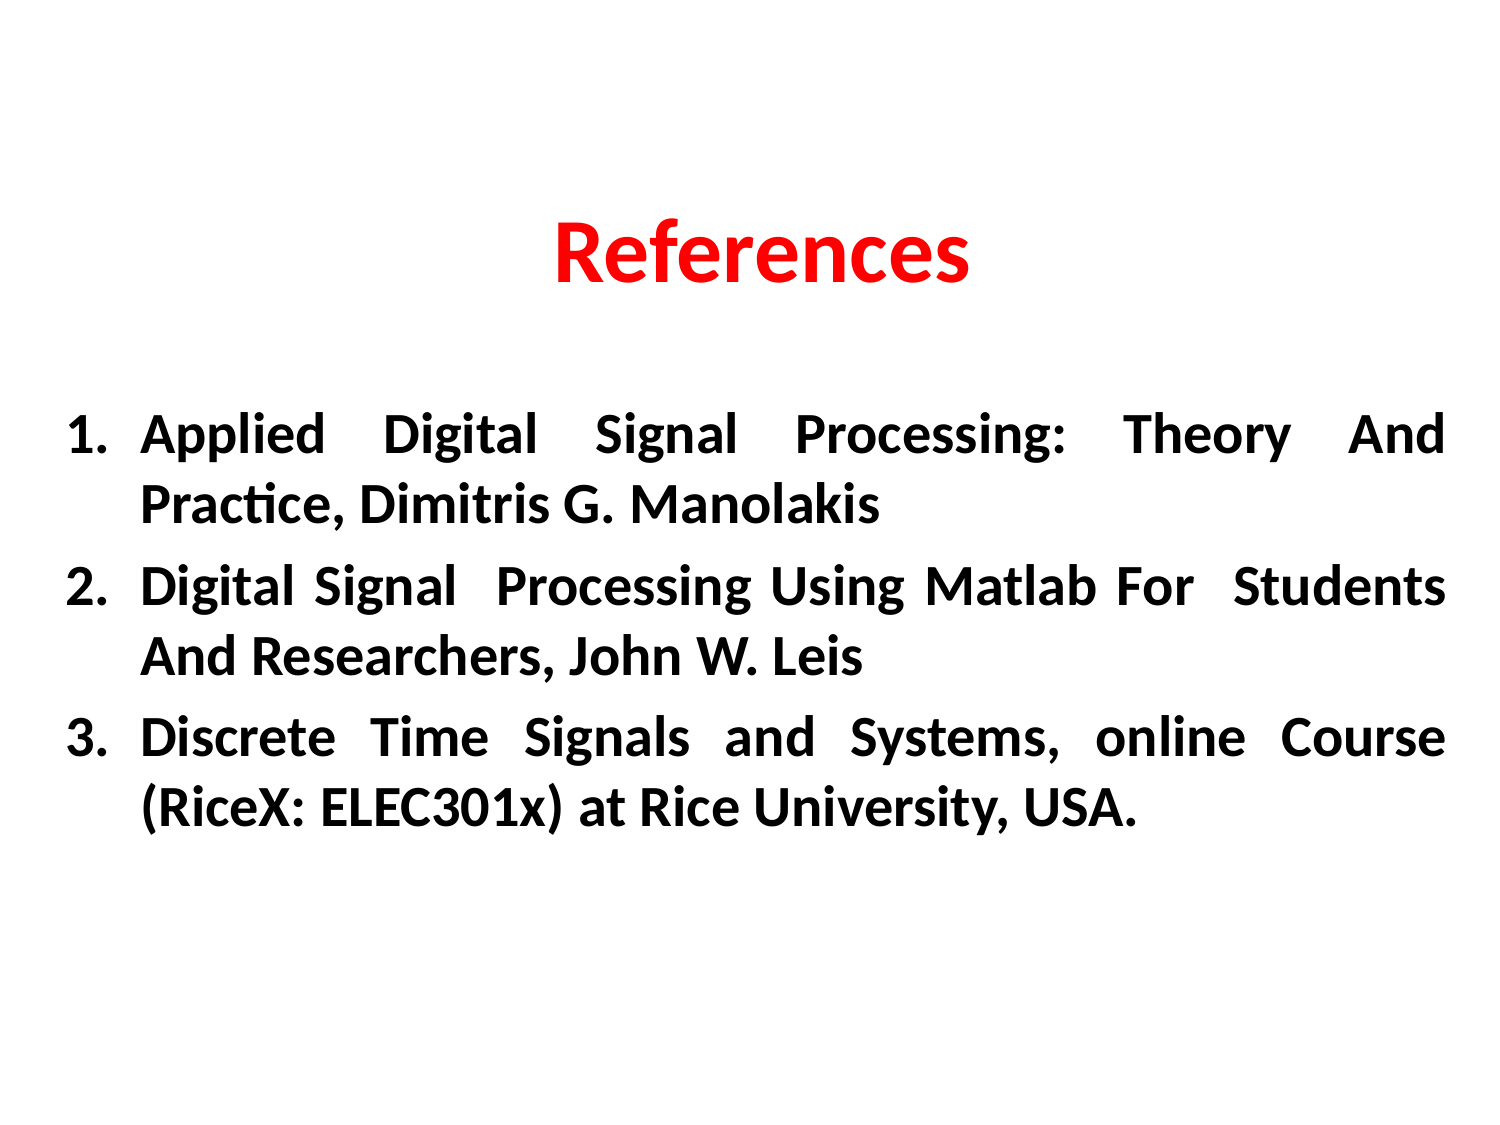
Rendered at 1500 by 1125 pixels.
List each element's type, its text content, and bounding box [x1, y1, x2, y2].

subtitle Applied Digital Signal Processing: Theory And Practice, Dimitris G. Manolakis Digital Signal Processing Using Matlab For Students And Researchers, John W. Leis Discrete Time Signals and Systems, online Course (RiceX: ELEC301x) at Rice University, USA. [50, 387, 1463, 950]
title References [125, 125, 1400, 367]
